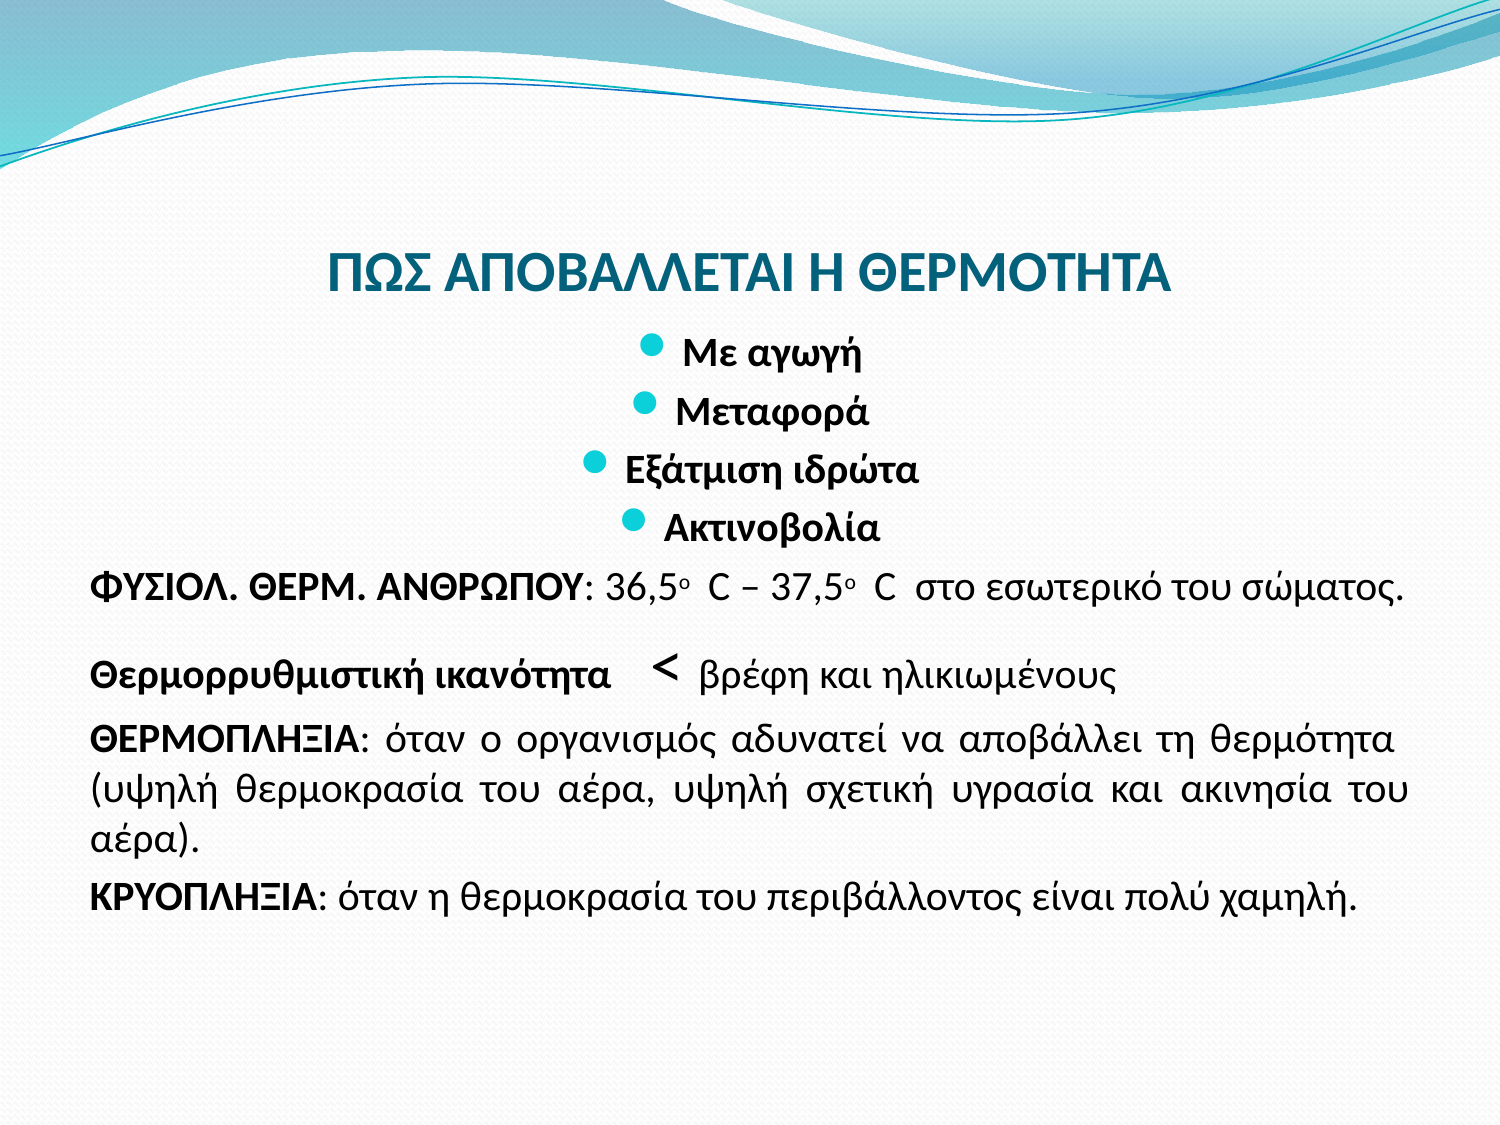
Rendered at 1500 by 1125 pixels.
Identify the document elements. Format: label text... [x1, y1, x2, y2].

title ΠΩΣ ΑΠΟΒΑΛΛΕΤΑΙ Η ΘΕΡΜΟΤΗΤΑ [75, 115, 1425, 303]
list Με αγωγή Μεταφορά Εξάτμιση ιδρώτα Ακτινοβολία ΦΥΣΙΟΛ. ΘΕΡΜ. ΑΝΘΡΩΠΟΥ: 36,5ο C – 37,5ο C στο εσωτερικό του σώματος. Θερμορρυθμιστική ικανότητα < βρέφη και ηλικιωμένους ΘΕΡΜΟΠΛΗΞΙΑ: όταν ο οργανισμός αδυνατεί να αποβάλλει τη θερμότητα (υψηλή θερμοκρασία του αέρα, υψηλή σχετική υγρασία και ακινησία του αέρα). ΚΡΥΟΠΛΗΞΙΑ: όταν η θερμοκρασία του περιβάλλοντος είναι πολύ χαμηλή. [75, 317, 1425, 1038]
